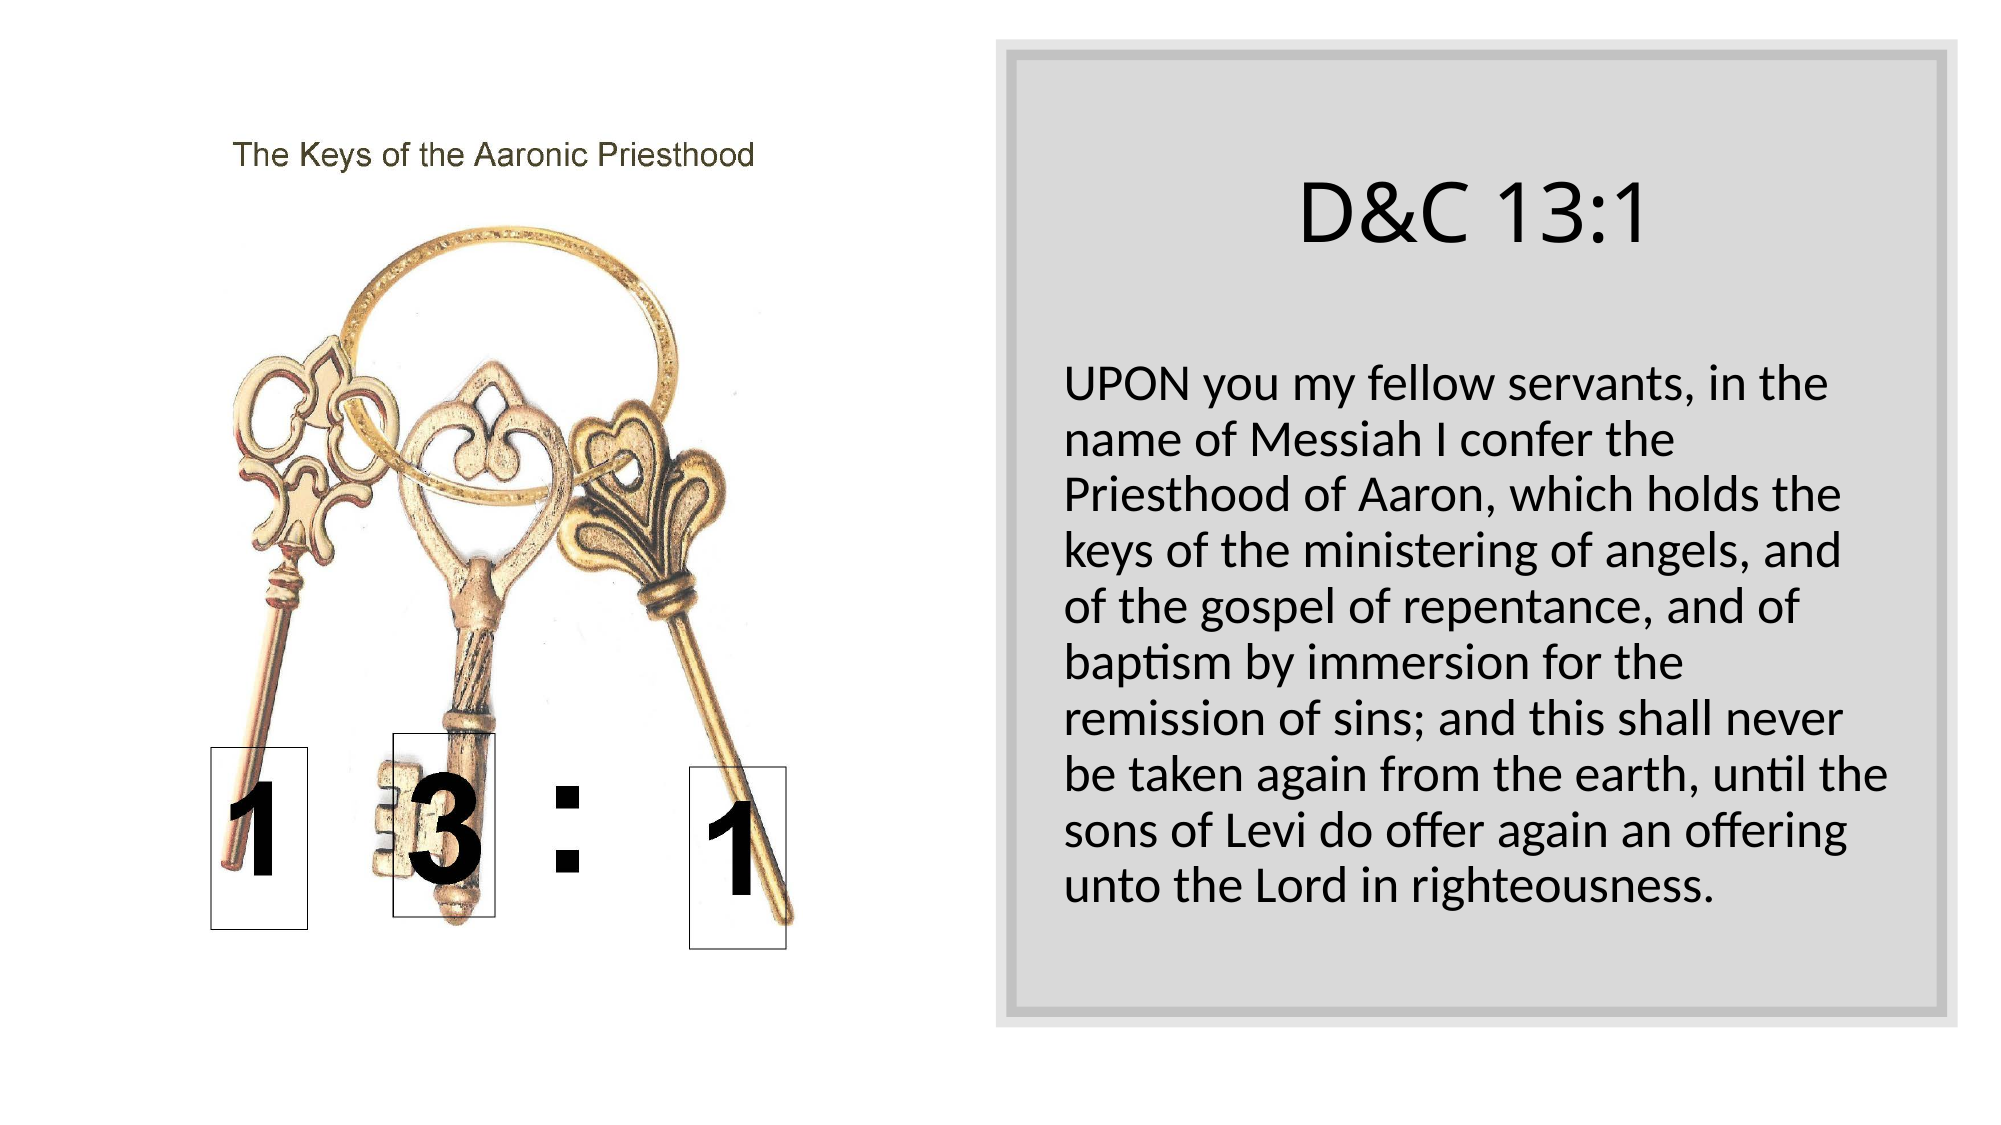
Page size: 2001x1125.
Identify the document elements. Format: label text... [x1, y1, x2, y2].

picture [136, 79, 864, 1020]
list UPON you my fellow servants, in the name of Messiah I confer the Priesthood of Aaron, which holds the keys of the ministering of angels, and of the gospel of repentance, and of baptism by immersion for the remission of sins; and this shall never be taken again from the earth, until the sons of Levi do offer again an offering unto the Lord in righteousness. [1048, 348, 1908, 967]
text_box [1005, 49, 1948, 1018]
title D&C 13:1 [1048, 105, 1906, 326]
